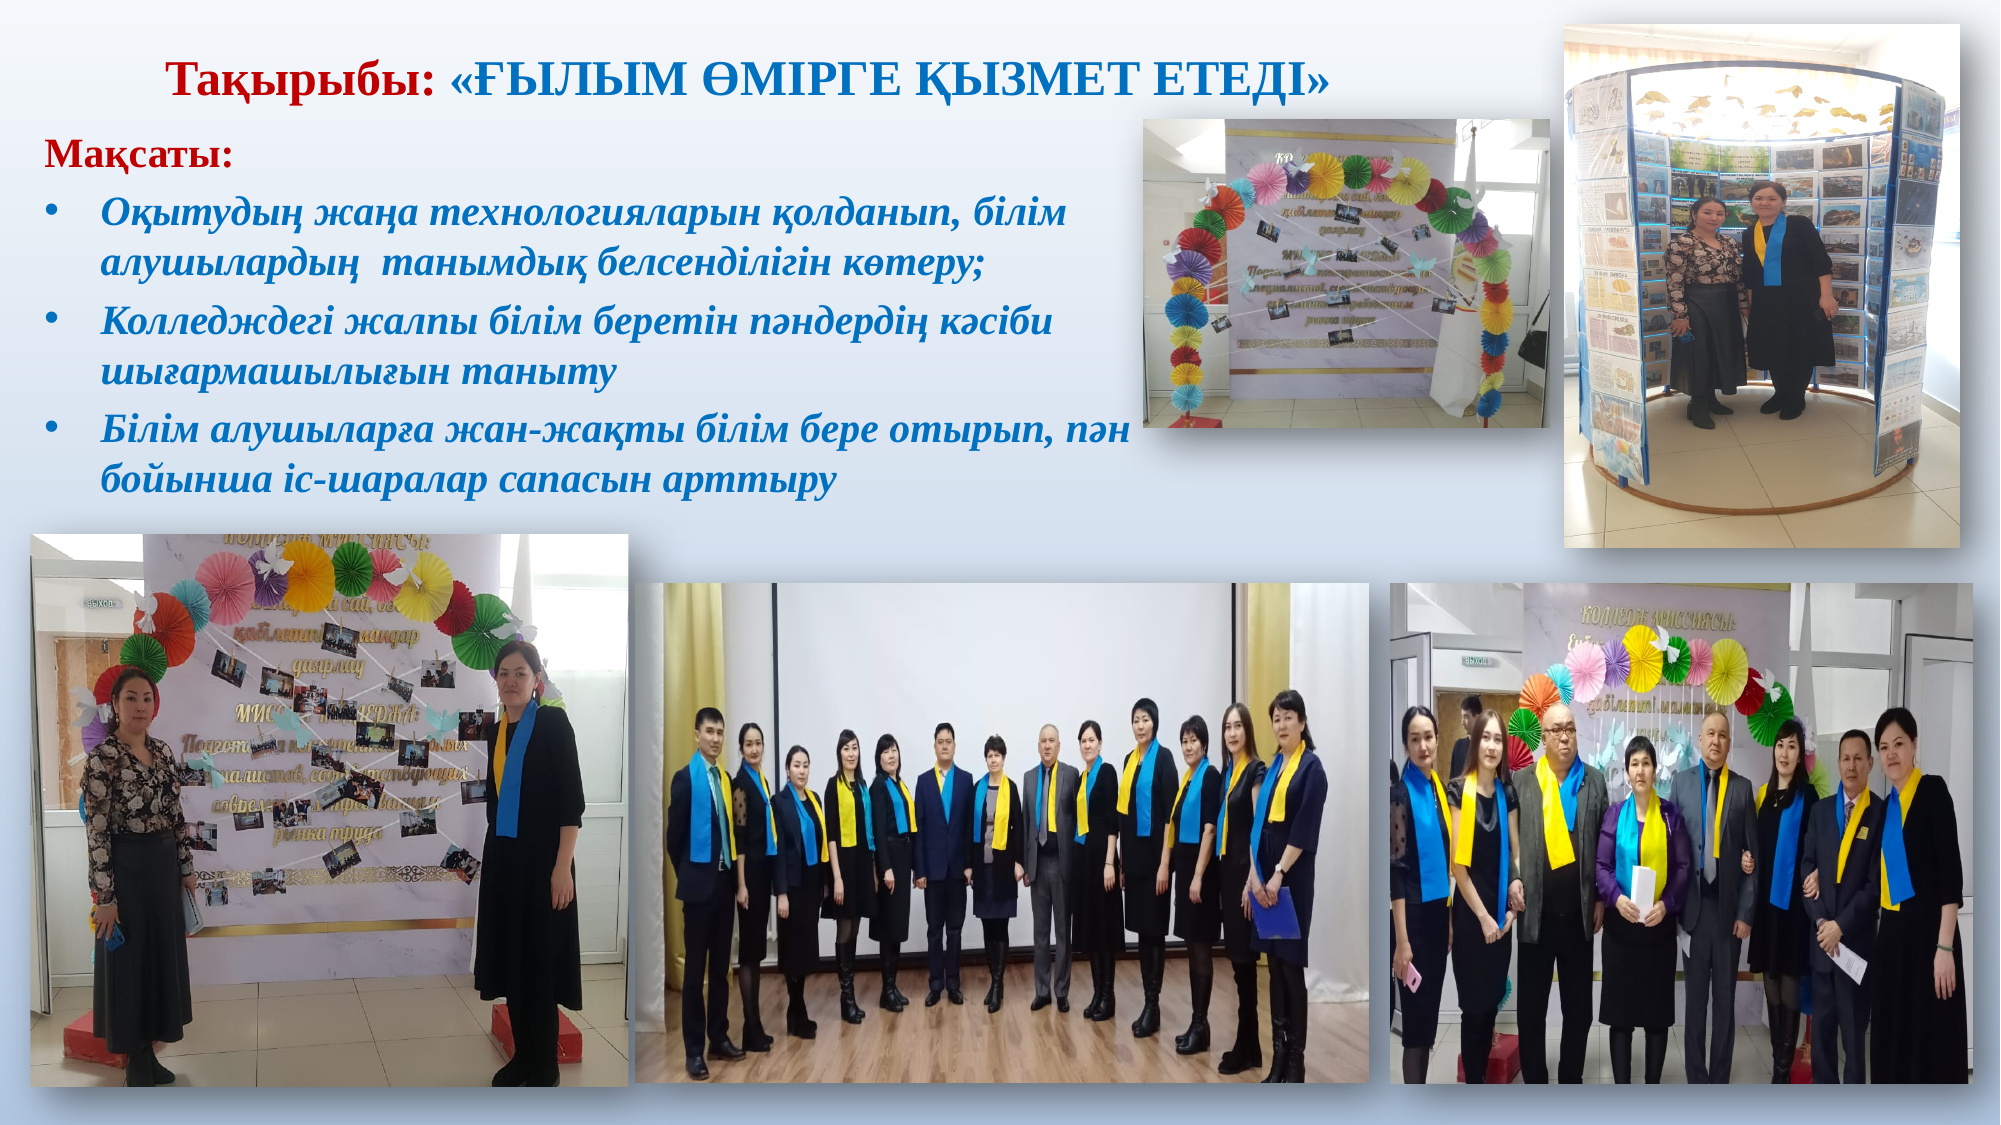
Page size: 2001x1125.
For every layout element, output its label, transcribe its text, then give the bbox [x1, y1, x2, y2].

picture [1142, 119, 1550, 428]
list Мақсаты: Оқытудың жаңа технологияларын қолданып, білім алушылардың танымдық белсенділігін көтеру; Колледждегі жалпы білім беретін пәндердің кәсіби шығармашылығын таныту Білім алушыларға жан-жақты білім бере отырып, пән бойынша іс-шаралар сапасын арттыру [29, 117, 1326, 565]
picture [635, 583, 1370, 1083]
picture [1390, 583, 1973, 1084]
picture [1564, 24, 1960, 548]
picture [30, 534, 629, 1087]
text_box Тақырыбы: «Ғылым өмірге қызмет етеді» [0, 37, 1521, 113]
